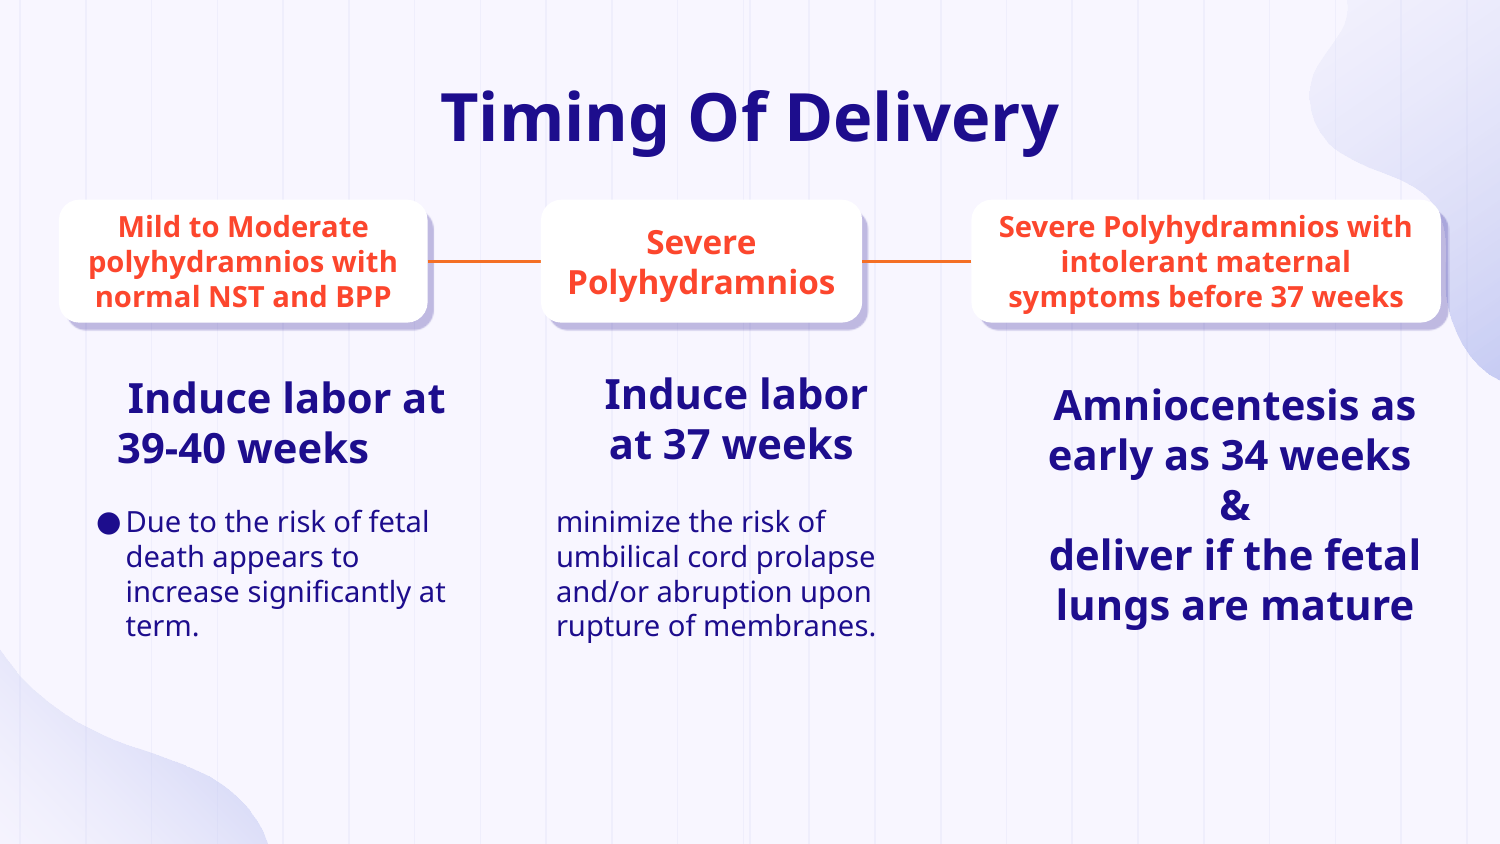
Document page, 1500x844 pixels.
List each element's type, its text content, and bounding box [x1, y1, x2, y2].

subtitle Induce labor at 39-40 weeks [102, 378, 471, 465]
list minimize the risk of umbilical cord prolapse and/or abruption upon rupture of membranes. [541, 487, 972, 801]
subtitle Induce labor at 37 weeks [586, 363, 887, 472]
title Timing Of Delivery [116, 59, 1383, 175]
subtitle Amniocentesis as early as 34 weeks & deliver if the fetal lungs are mature [1029, 363, 1442, 699]
text_box Mild to Moderate polyhydramnios with normal NST and BPP [58, 199, 428, 323]
list Due to the risk of fetal death appears to increase significantly at term. [80, 487, 493, 801]
text_box Severe Polyhydramnios [540, 199, 863, 323]
text_box Severe Polyhydramnios with intolerant maternal symptoms before 37 weeks [971, 199, 1442, 323]
